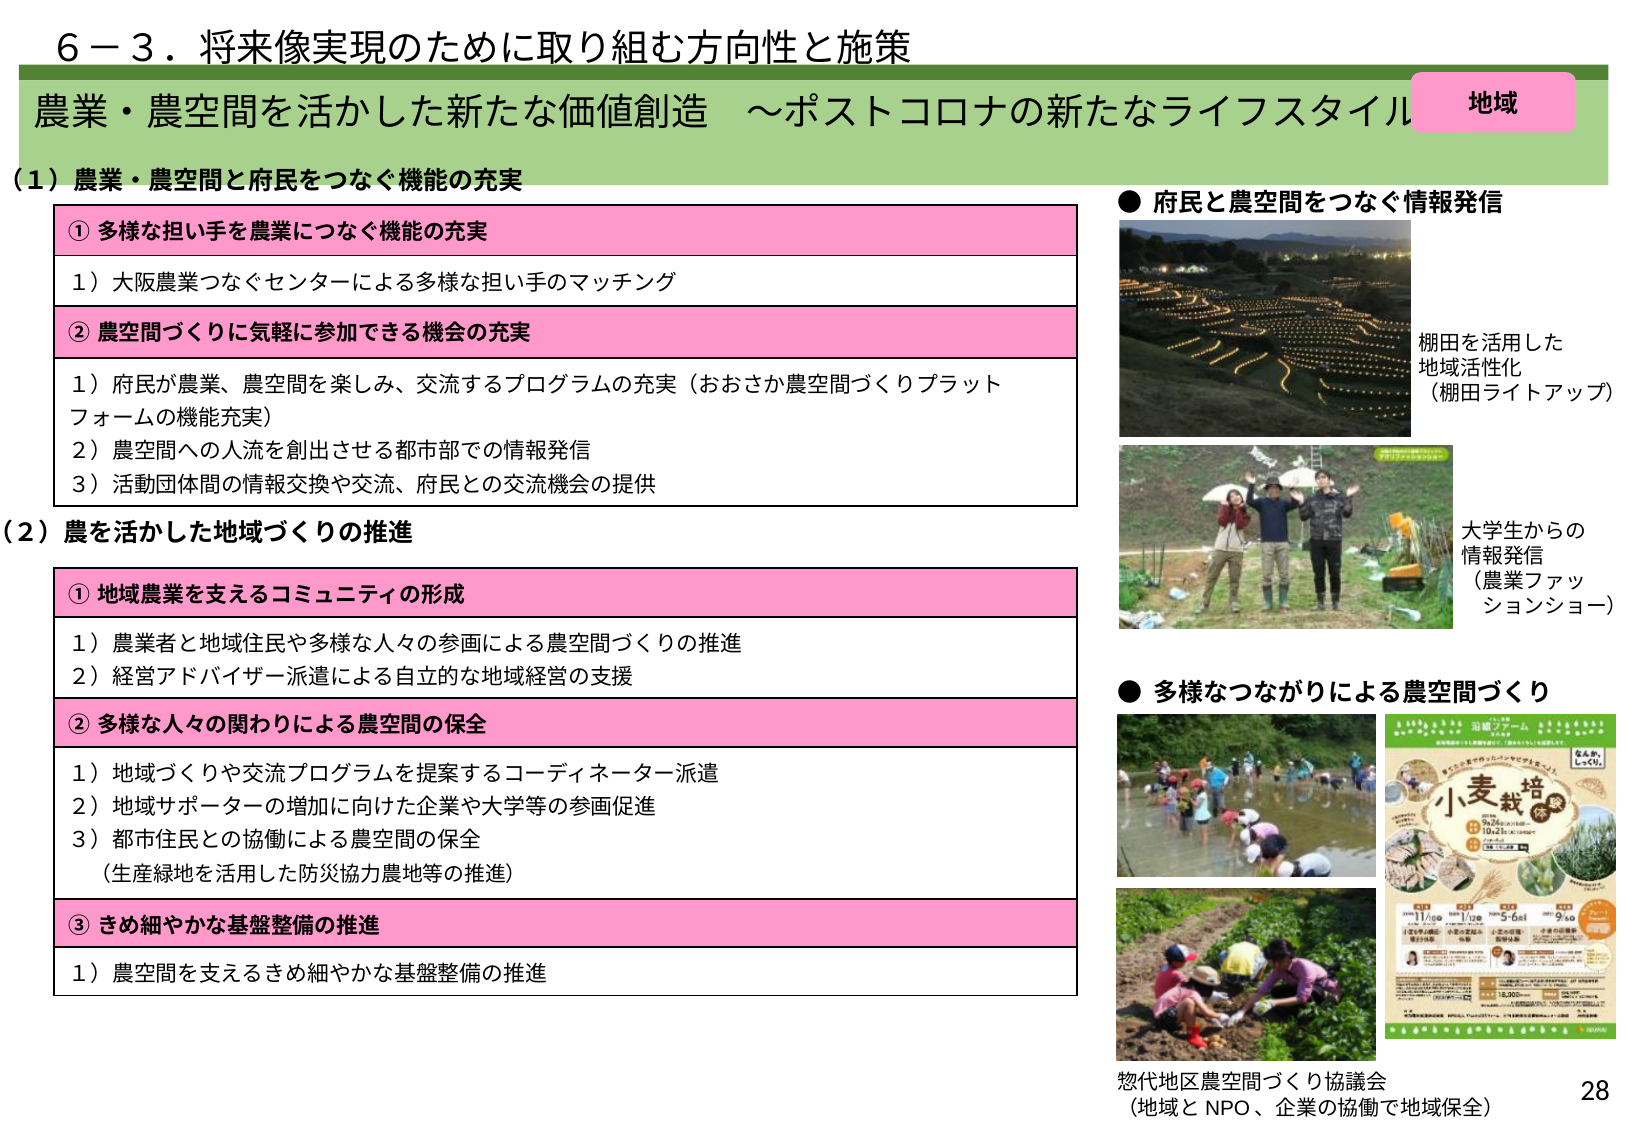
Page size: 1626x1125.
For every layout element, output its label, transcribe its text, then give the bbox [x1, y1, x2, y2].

text_box 農業・農空間を活かした新たな価値創造 ～ポストコロナの新たなライフスタイルを実現～ [18, 80, 1609, 186]
text_box ６－３．将来像実現のために取り組む方向性と施策 [0, 0, 1355, 70]
text_box （２）農を活かした地域づくりの推進 [0, 508, 473, 555]
text_box ● 多様なつながりによる農空間づくり [1102, 669, 1577, 715]
table_cell １）大阪農業つなぐセンターによる多様な担い手のマッチング [55, 256, 1076, 305]
text_box 地域 [1410, 72, 1577, 133]
picture [1116, 888, 1376, 1061]
slide_number 28 [1376, 1058, 1625, 1119]
picture [1119, 220, 1411, 437]
table_cell ③きめ細やかな基盤整備の推進 [55, 900, 1076, 946]
picture [1385, 714, 1616, 1039]
table_cell １）府民が農業、農空間を楽しみ、交流するプログラムの充実（おおさか農空間づくりプラットフォームの機能充実） ２）農空間への人流を創出させる都市部での情報発信 ３）活動団体間の情報交換や交流、府民との交流機会の提供 [55, 359, 1076, 505]
text_box （１）農業・農空間と府民をつなぐ機能の充実 [0, 156, 540, 203]
table_header ①地域農業を支えるコミュニティの形成 [55, 569, 1076, 616]
picture [1119, 445, 1453, 629]
table_header ①多様な担い手を農業につなぐ機能の充実 [55, 206, 1076, 255]
table_cell ②多様な人々の関わりによる農空間の保全 [55, 699, 1076, 746]
picture [1116, 714, 1376, 877]
text_box 棚田を活用した 地域活性化 （棚田ライトアップ） [1411, 322, 1625, 413]
table_cell １）農空間を支えるきめ細やかな基盤整備の推進 [55, 948, 1076, 995]
table_cell １）地域づくりや交流プログラムを提案するコーディネーター派遣 ２）地域サポーターの増加に向けた企業や大学等の参画促進 ３）都市住民との協働による農空間の保全 （生産緑地を活用した防災協力農地等の推進） [55, 748, 1076, 898]
table_cell １）農業者と地域住民や多様な人々の参画による農空間づくりの推進 ２）経営アドバイザー派遣による自立的な地域経営の支援 [55, 618, 1076, 697]
table_cell ②農空間づくりに気軽に参加できる機会の充実 [55, 307, 1076, 357]
text_box 惣代地区農空間づくり協議会 （地域とNPO、企業の協働で地域保全） [1102, 1061, 1526, 1125]
text_box 大学生からの 情報発信 （農業ファッ ションショー） [1453, 510, 1625, 626]
text_box [18, 64, 1609, 80]
text_box ● 府民と農空間をつなぐ情報発信 [1102, 179, 1547, 224]
